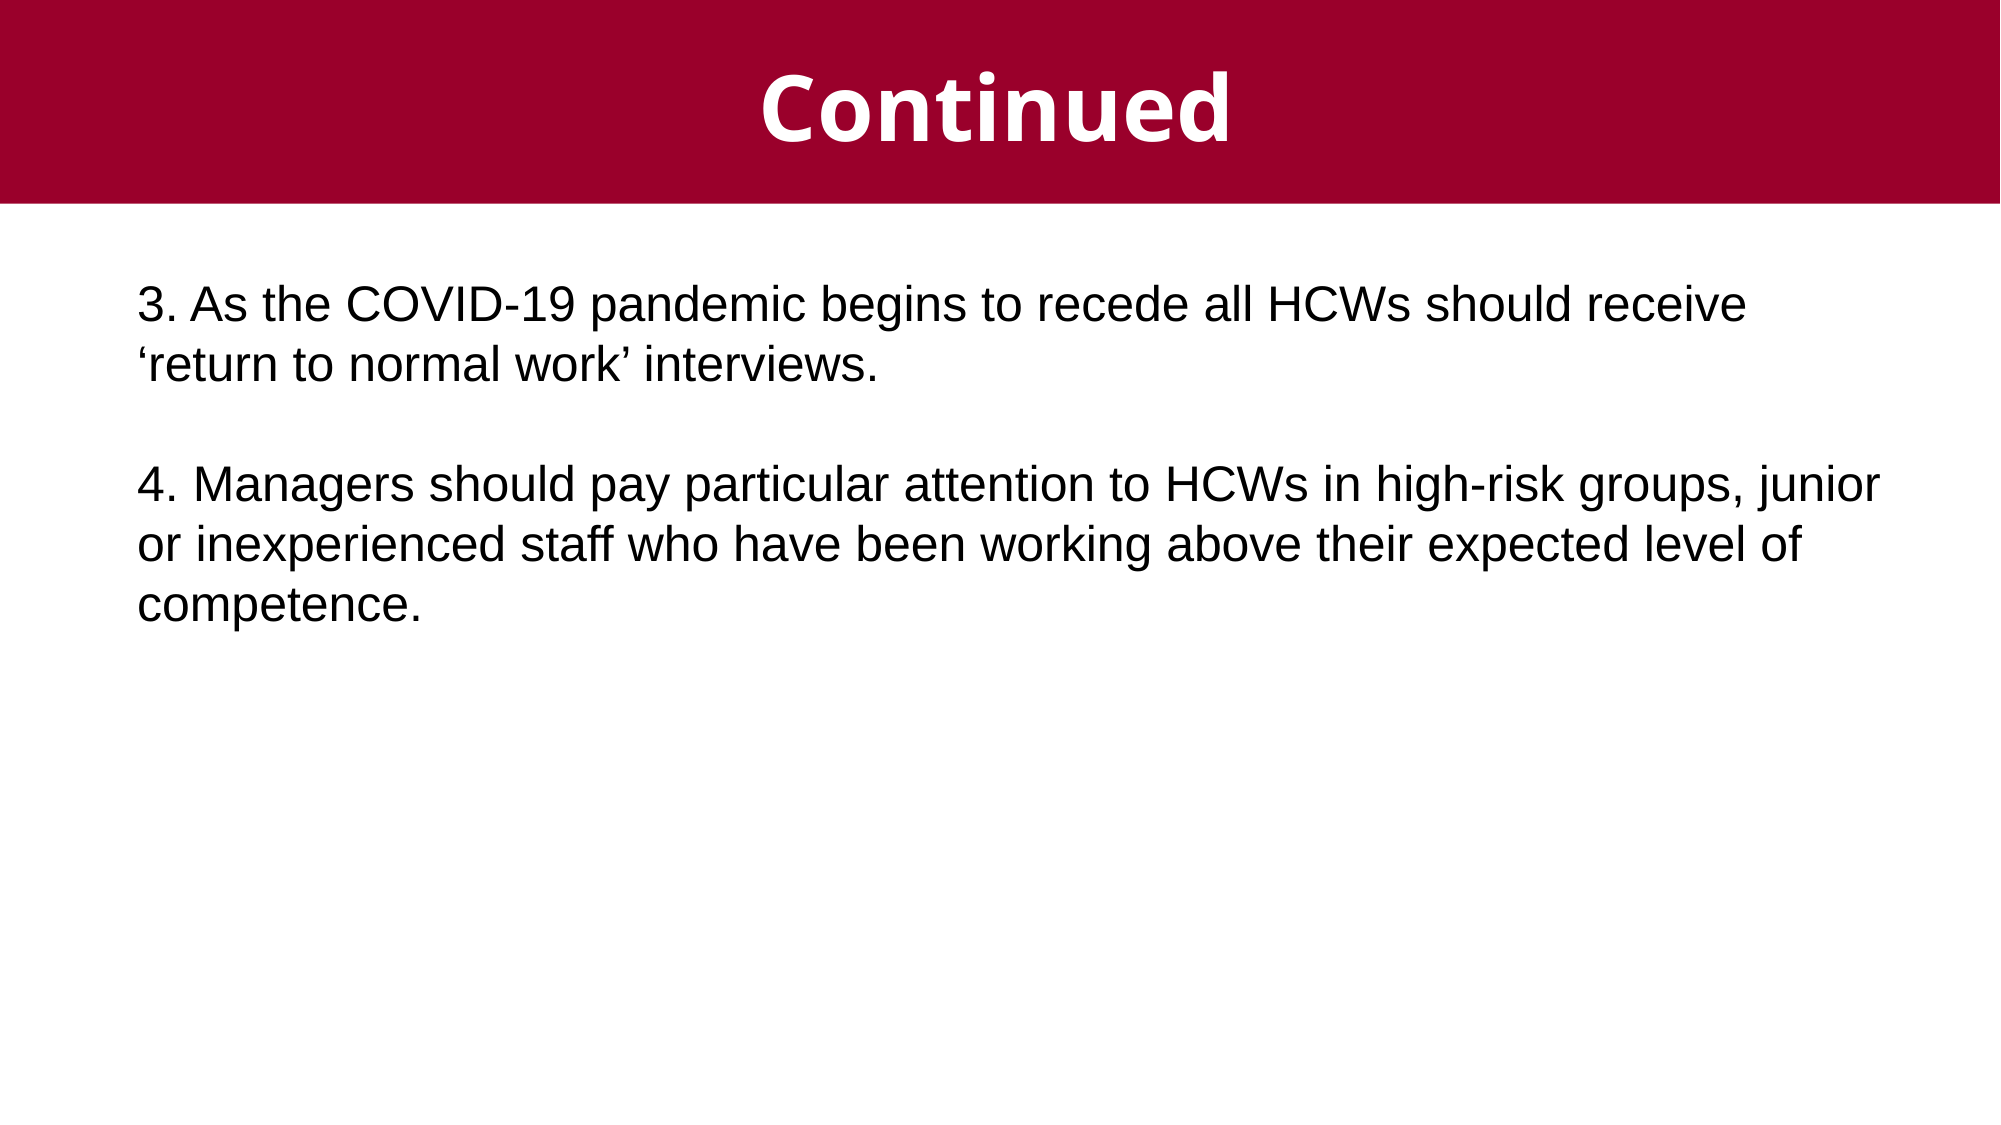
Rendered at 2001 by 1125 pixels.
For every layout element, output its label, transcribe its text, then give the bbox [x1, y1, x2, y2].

list 3. As the COVID-19 pandemic begins to recede all HCWs should receive ‘return to normal work’ interviews. 4. Managers should pay particular attention to HCWs in high-risk groups, junior or inexperienced staff who have been working above their expected level of competence. [137, 271, 1889, 477]
text_box Continued [0, 30, 1994, 189]
